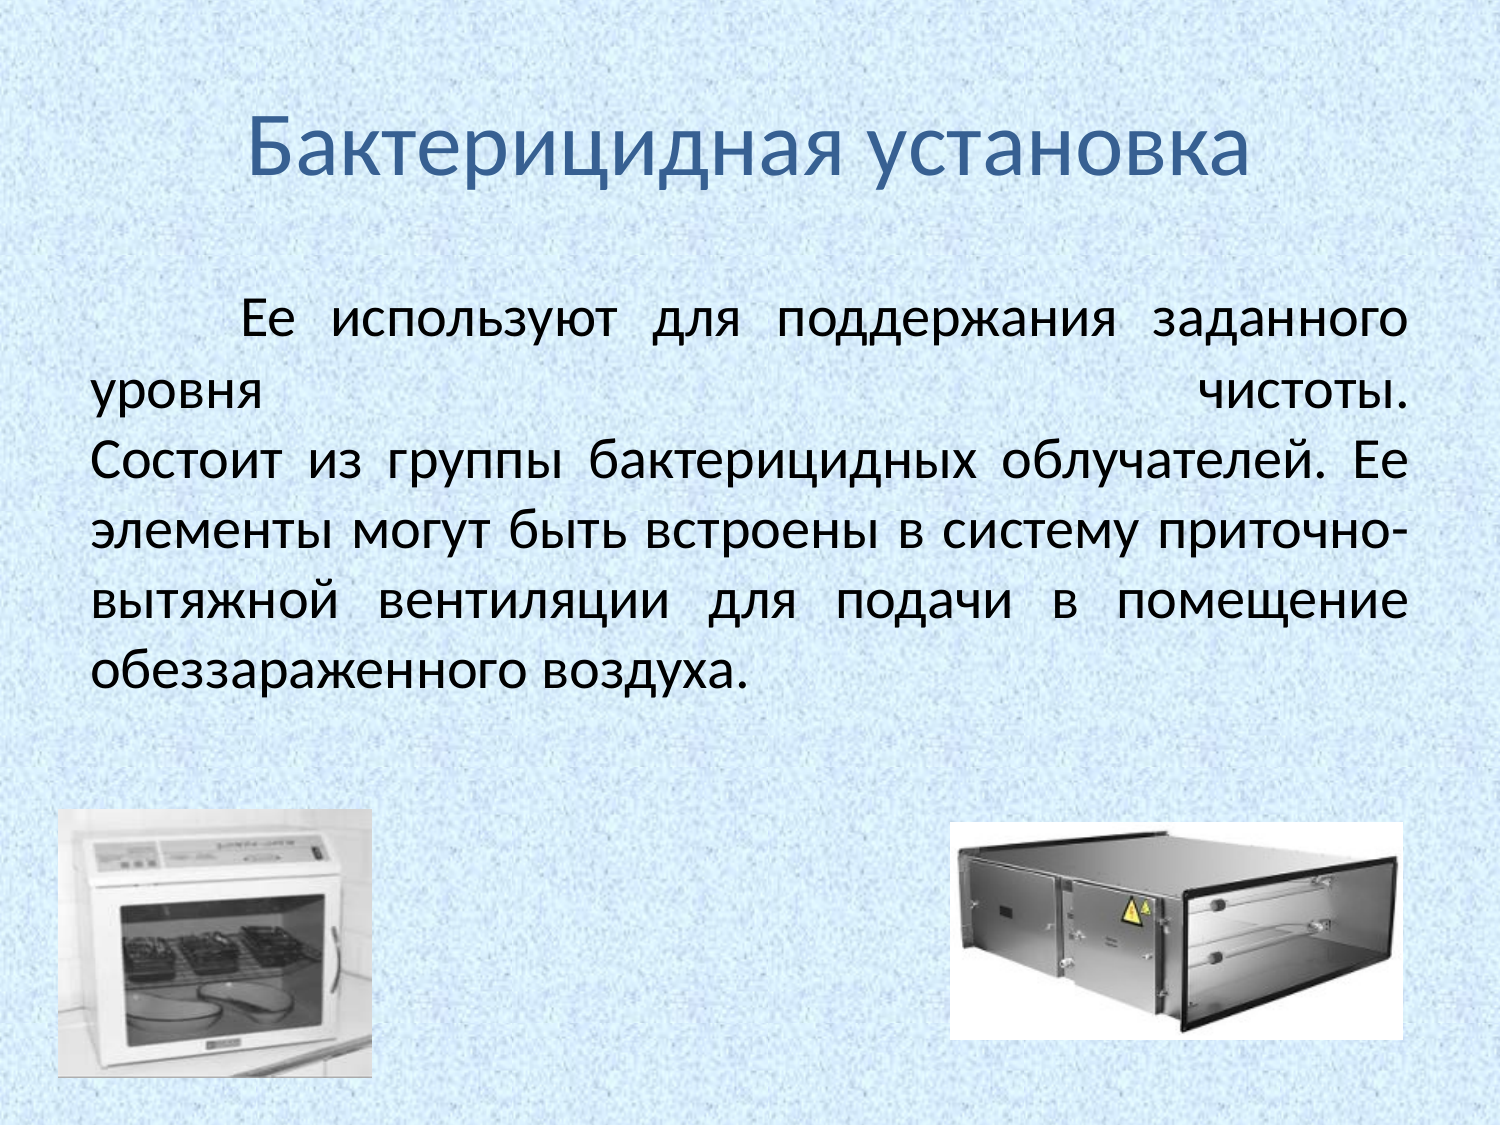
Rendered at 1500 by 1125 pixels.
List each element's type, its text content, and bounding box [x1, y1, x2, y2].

list Ее используют для поддержания заданного уровня чистоты. Состоит из группы бактерицидных облучателей. Ее элементы могут быть встроены в систему приточно-вытяжной вентиляции для подачи в помещение обеззараженного воздуха. [75, 262, 1425, 1005]
picture [0, 0, 1500, 1125]
title Бактерицидная установка [75, 45, 1425, 233]
